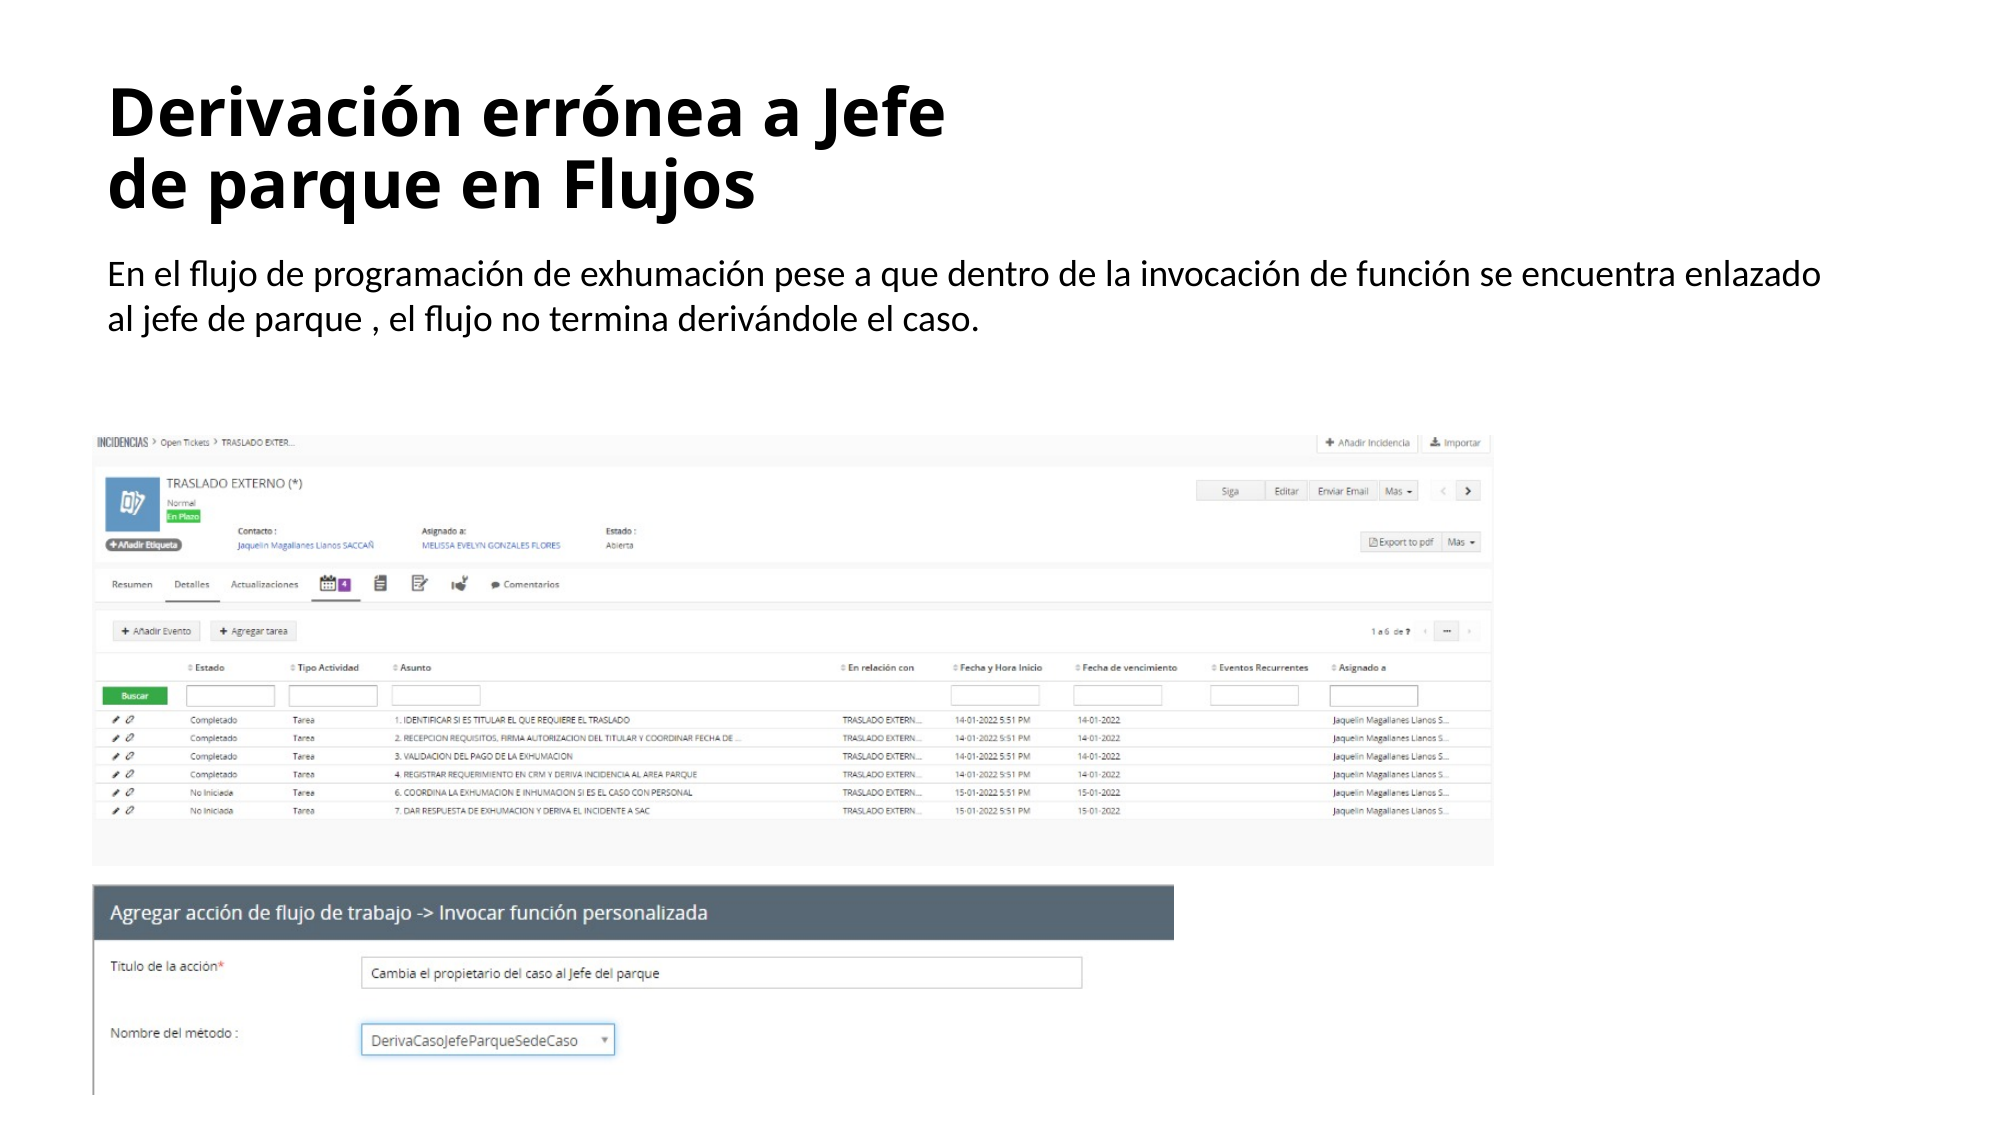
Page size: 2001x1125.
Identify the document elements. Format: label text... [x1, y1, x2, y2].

text_box En el flujo de programación de exhumación pese a que dentro de la invocación de función se encuentra enlazado al jefe de parque , el flujo no termina derivándole el caso. [92, 242, 1848, 347]
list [92, 435, 1494, 866]
picture [92, 884, 1174, 1095]
title Derivación errónea a Jefe de parque en Flujos [92, 59, 995, 242]
